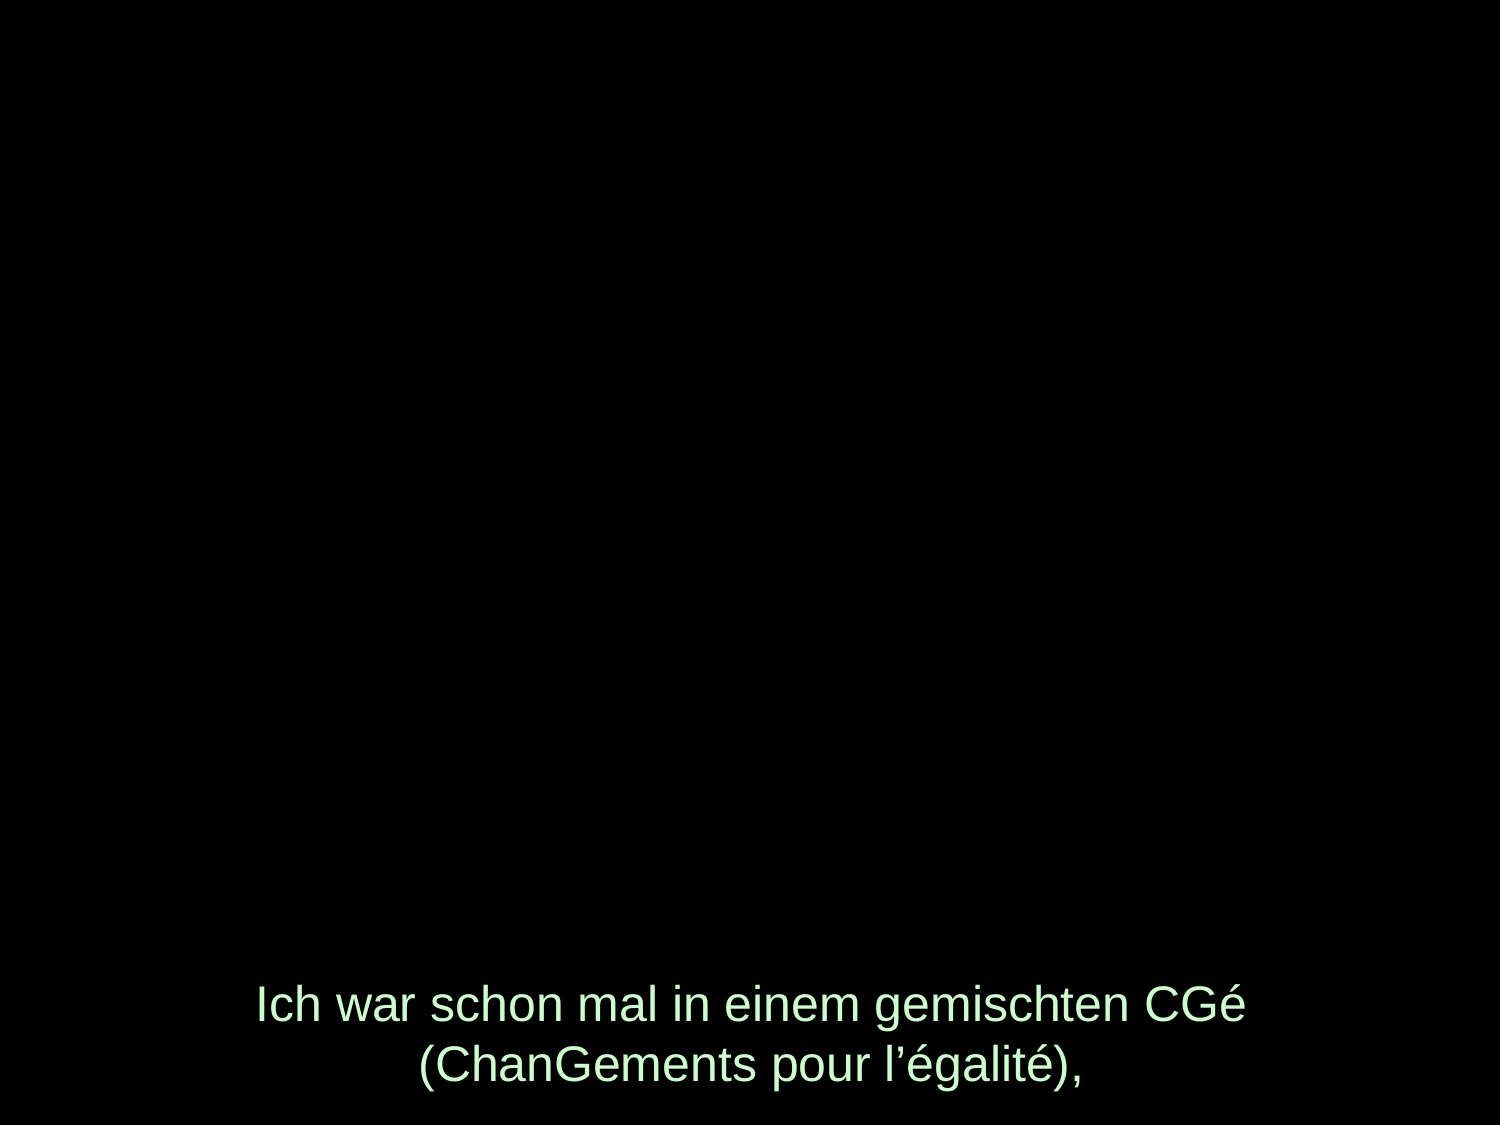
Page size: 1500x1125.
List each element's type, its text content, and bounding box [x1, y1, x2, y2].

title Ich war schon mal in einem gemischten CGé (ChanGements pour l’égalité), [76, 937, 1427, 1125]
